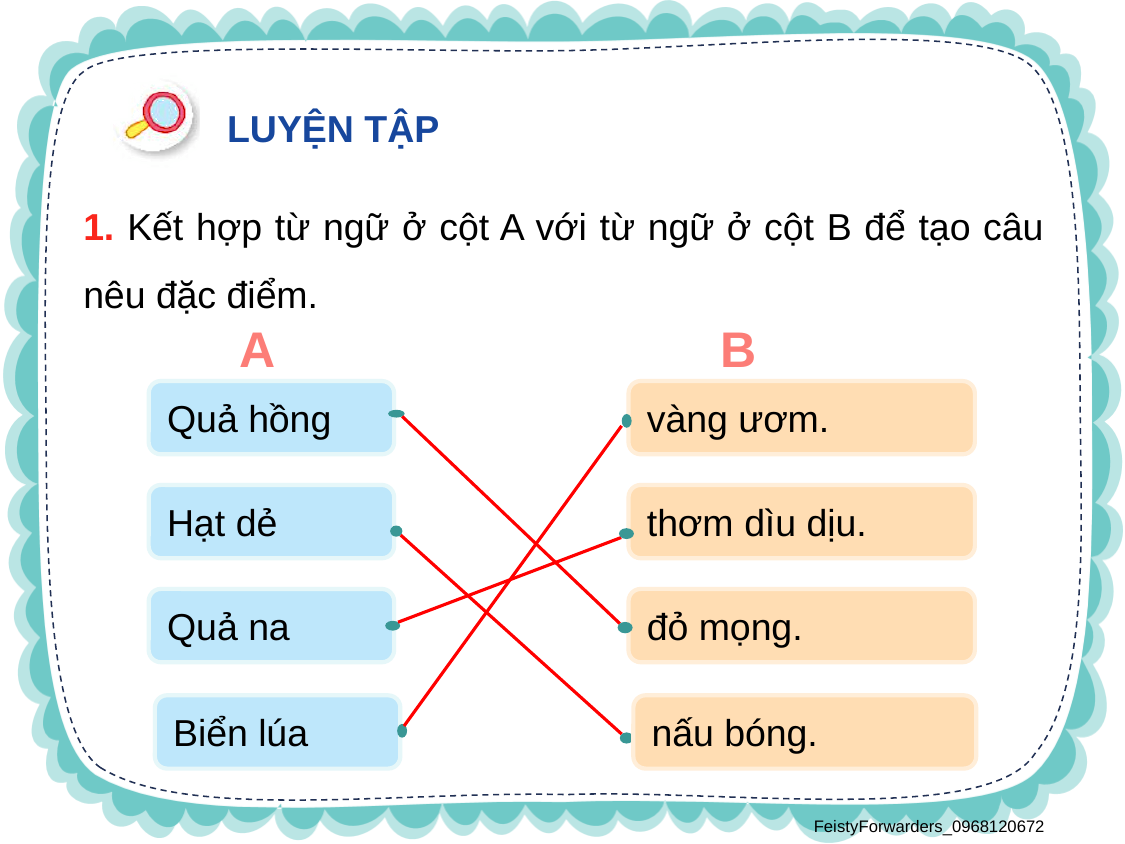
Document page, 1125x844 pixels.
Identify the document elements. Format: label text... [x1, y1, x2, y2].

text_box vàng ươm. [626, 378, 977, 457]
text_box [387, 409, 633, 524]
text_box Biển lúa [152, 693, 403, 771]
text_box Quả hồng [146, 378, 397, 457]
text_box LUYỆN TẬP [204, 75, 457, 158]
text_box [396, 413, 632, 738]
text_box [389, 639, 393, 744]
text_box nấu bóng. [631, 693, 979, 771]
text_box Quả na [146, 586, 384, 665]
text_box 1. Kết hợp từ ngữ ở cột A với từ ngữ ở cột B để tạo câu nêu đặc điểm. [68, 173, 1060, 324]
text_box đỏ mọng. [639, 586, 977, 665]
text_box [385, 527, 391, 631]
text_box A B [225, 307, 948, 385]
text_box thơm dìu dịu. [638, 482, 977, 561]
text_box Hạt dẻ [146, 482, 382, 561]
picture [0, 0, 1125, 844]
